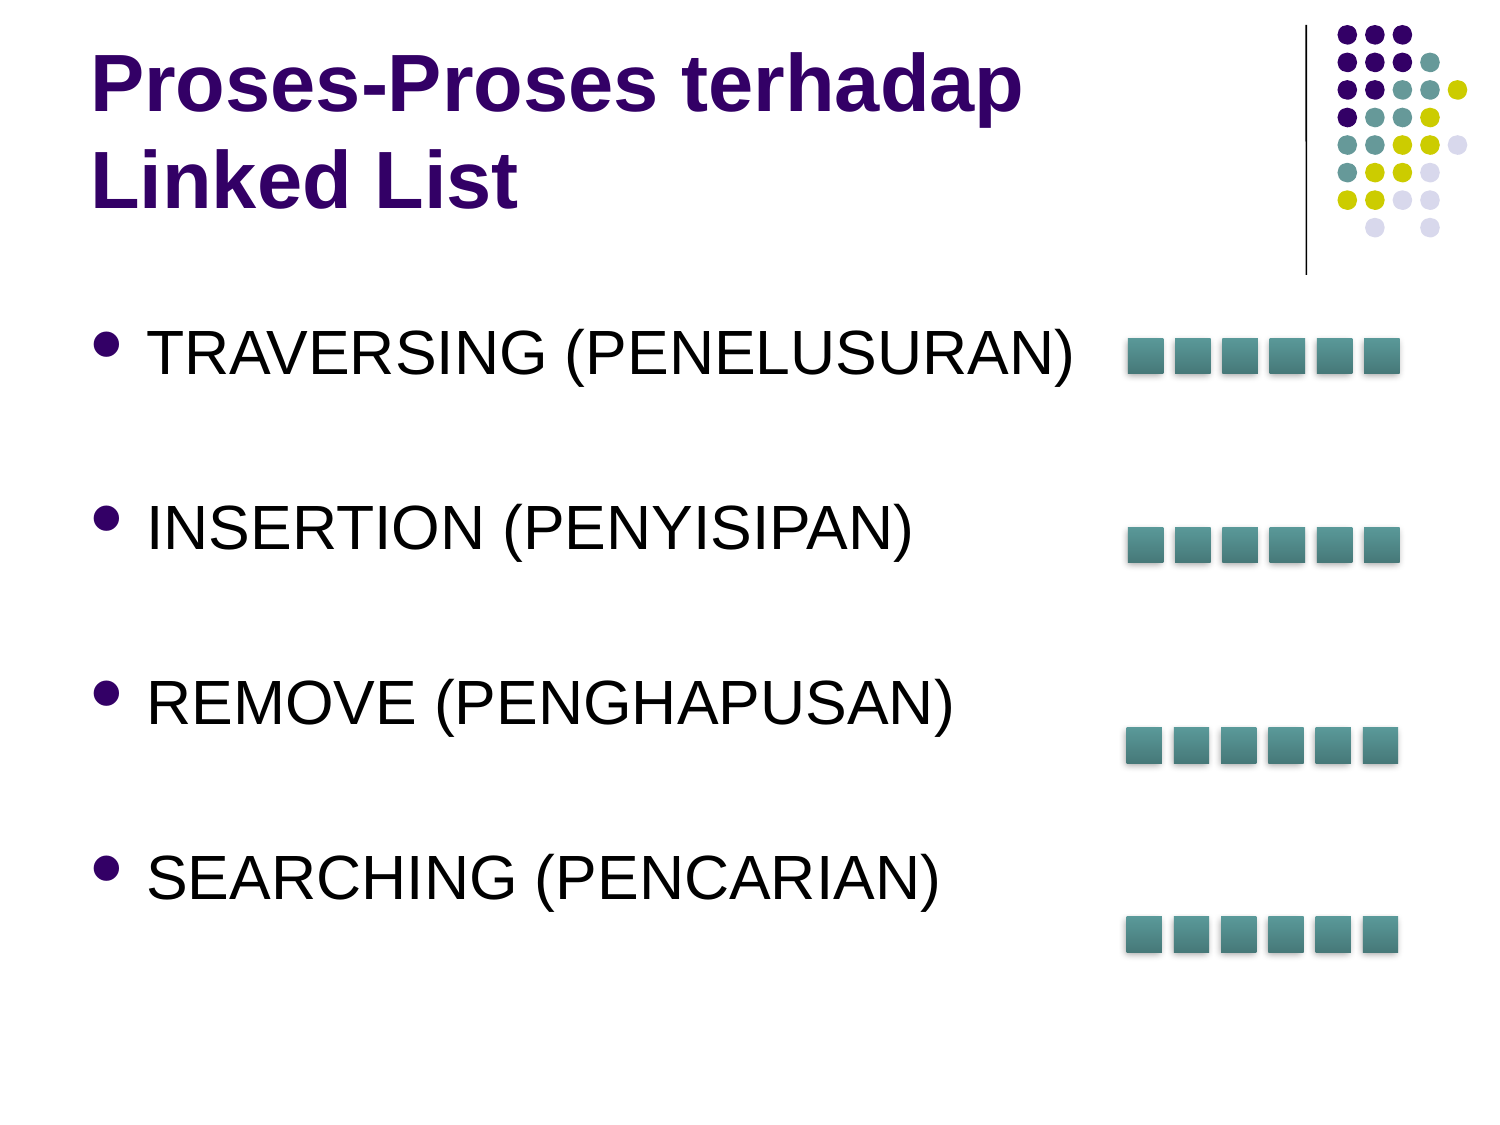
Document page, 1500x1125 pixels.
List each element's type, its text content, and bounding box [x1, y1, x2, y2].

text_box [1364, 527, 1400, 563]
text_box [1173, 916, 1210, 953]
text_box [1173, 727, 1210, 764]
text_box [1127, 338, 1164, 374]
text_box [1269, 338, 1306, 374]
text_box [1316, 338, 1353, 374]
text_box [1315, 916, 1351, 953]
text_box [1315, 727, 1351, 764]
text_box [1222, 527, 1258, 563]
text_box [1221, 916, 1257, 953]
text_box [1362, 727, 1399, 764]
text_box [1268, 727, 1304, 764]
list TRAVERSING (PENELUSURAN) INSERTION (PENYISIPAN) REMOVE (PENGHAPUSAN) SEARCHING (PENCARIAN) [74, 304, 1426, 1006]
title Proses-Proses terhadap Linked List [74, 19, 1313, 233]
text_box [1127, 527, 1164, 563]
text_box [1268, 916, 1304, 953]
text_box [1175, 338, 1211, 374]
text_box [1316, 527, 1353, 563]
text_box [1221, 727, 1257, 764]
text_box [1126, 727, 1162, 764]
text_box [1126, 916, 1162, 953]
text_box [1222, 338, 1258, 374]
text_box [1175, 527, 1211, 563]
text_box [1364, 338, 1400, 374]
text_box [1269, 527, 1306, 563]
text_box [1362, 916, 1399, 953]
